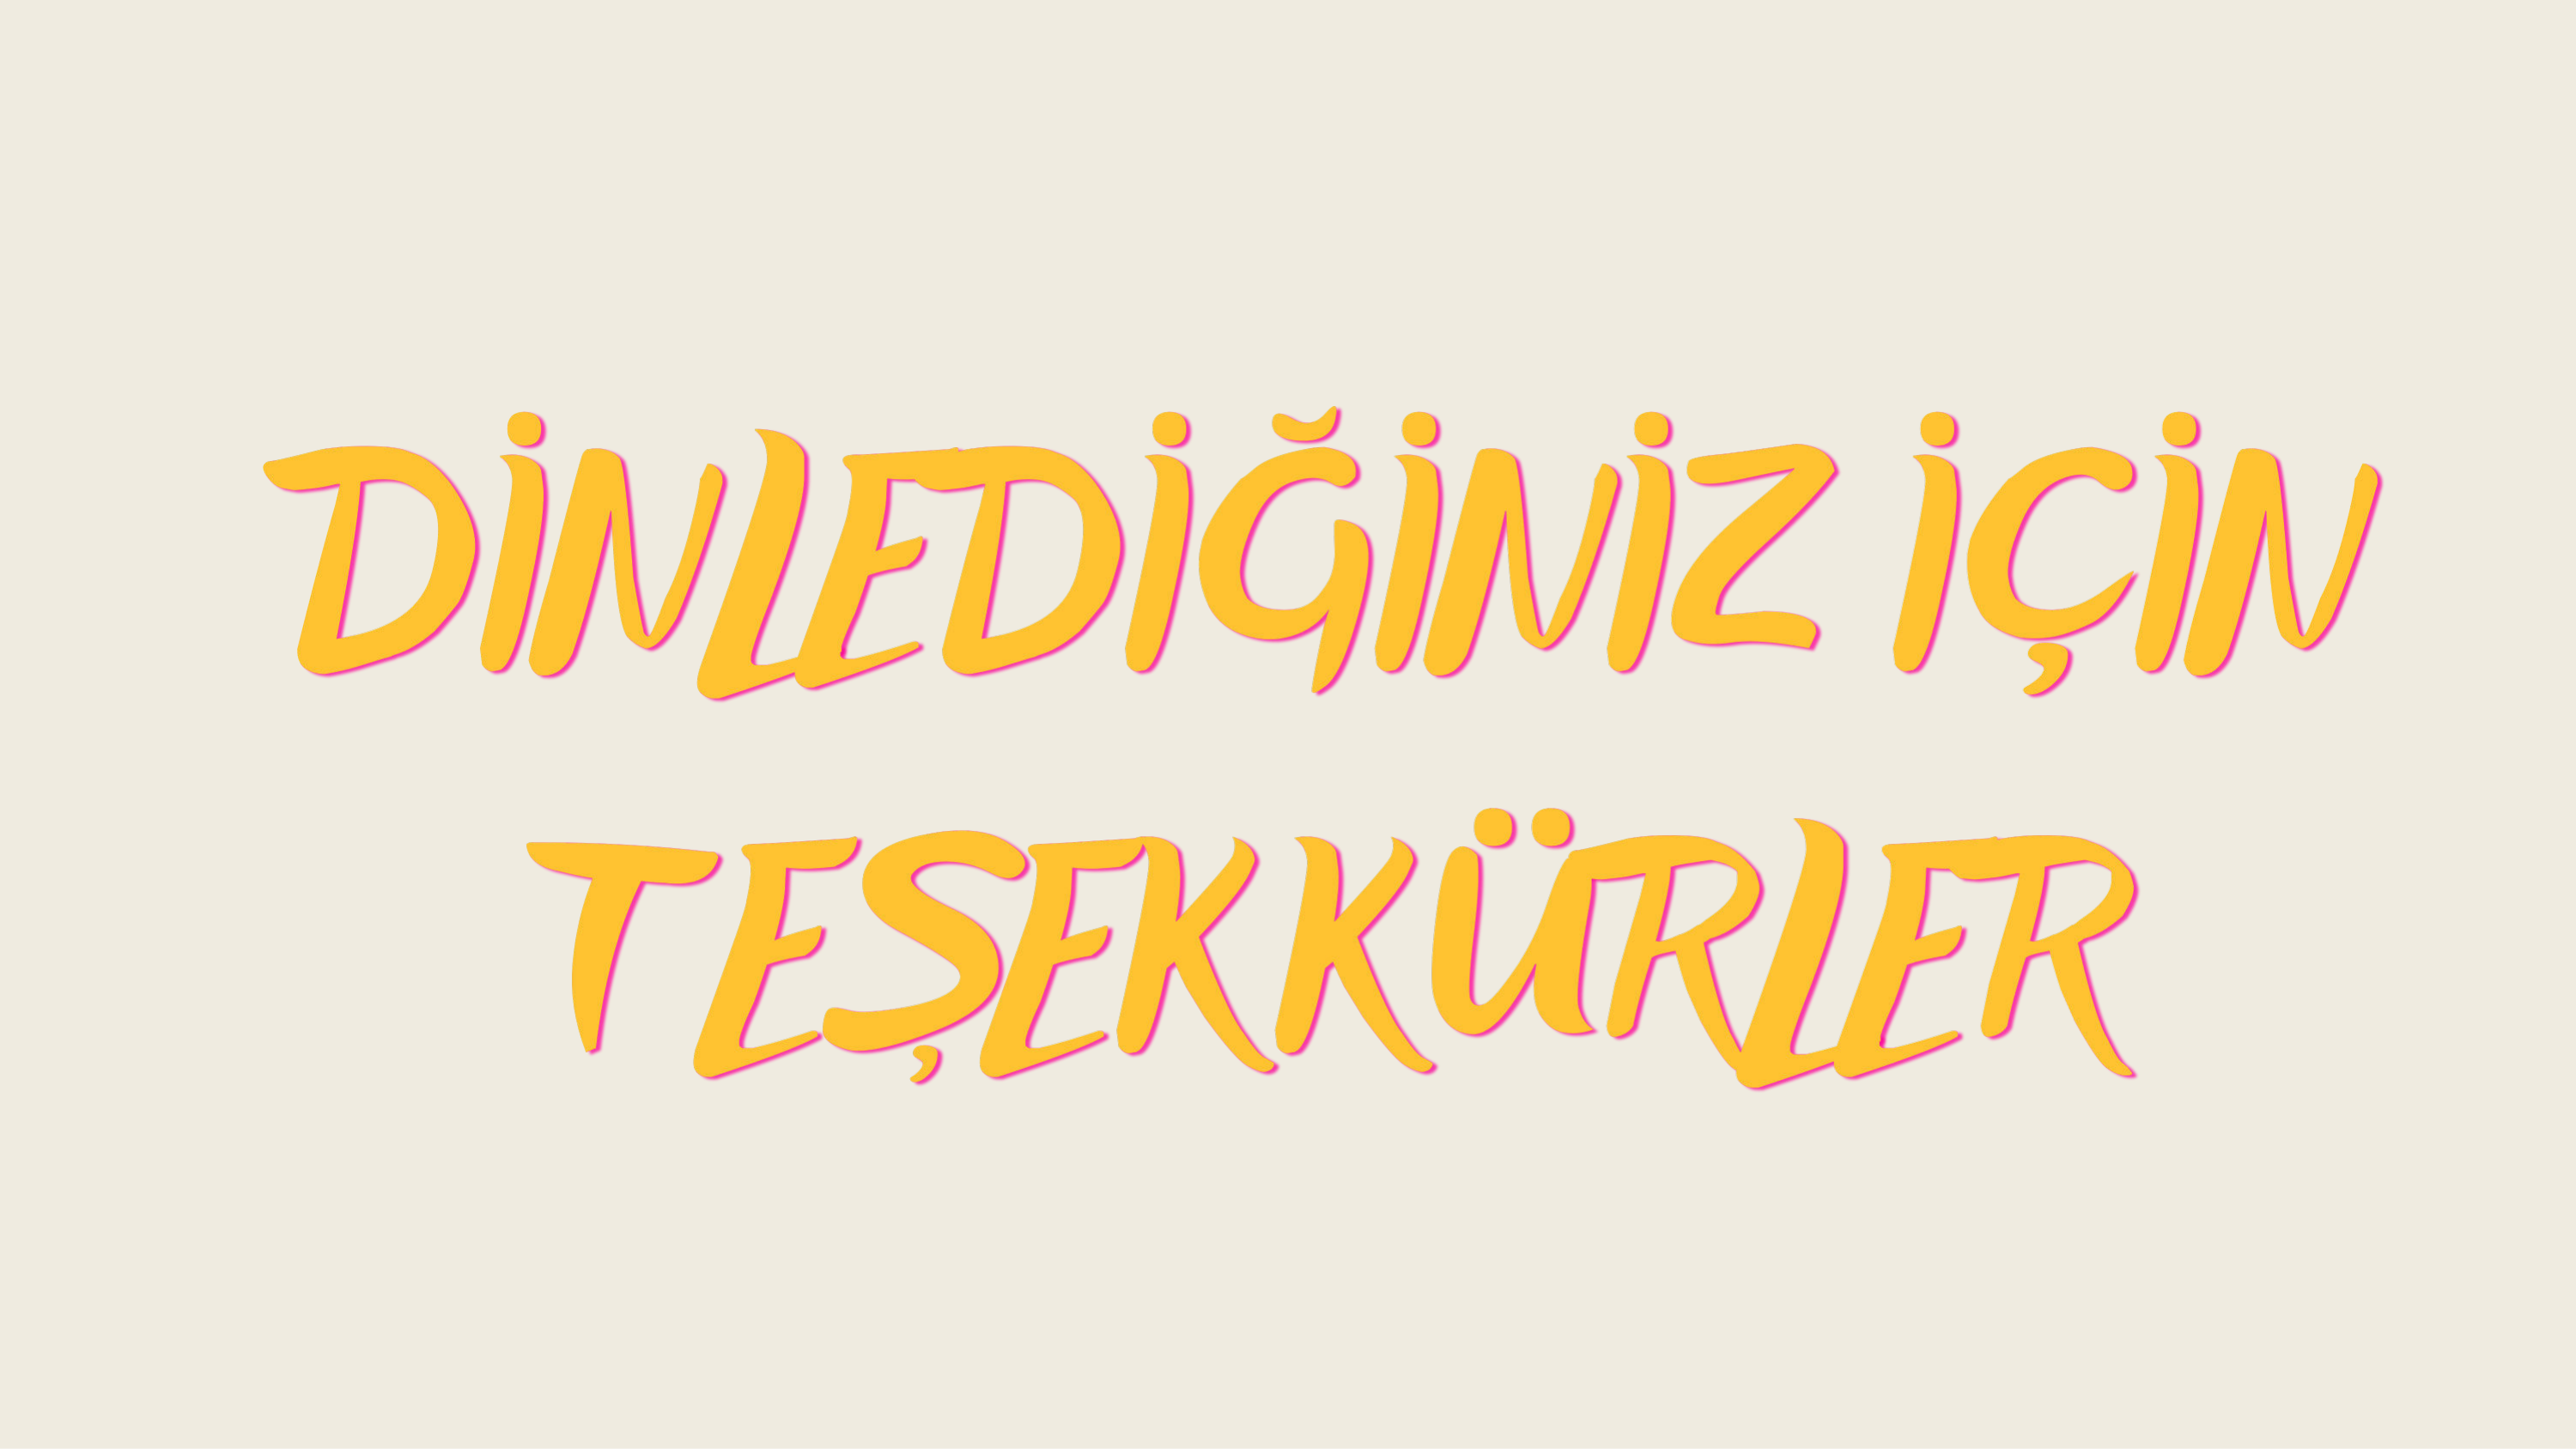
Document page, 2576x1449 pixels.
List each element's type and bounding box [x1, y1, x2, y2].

picture [260, 357, 2389, 1137]
